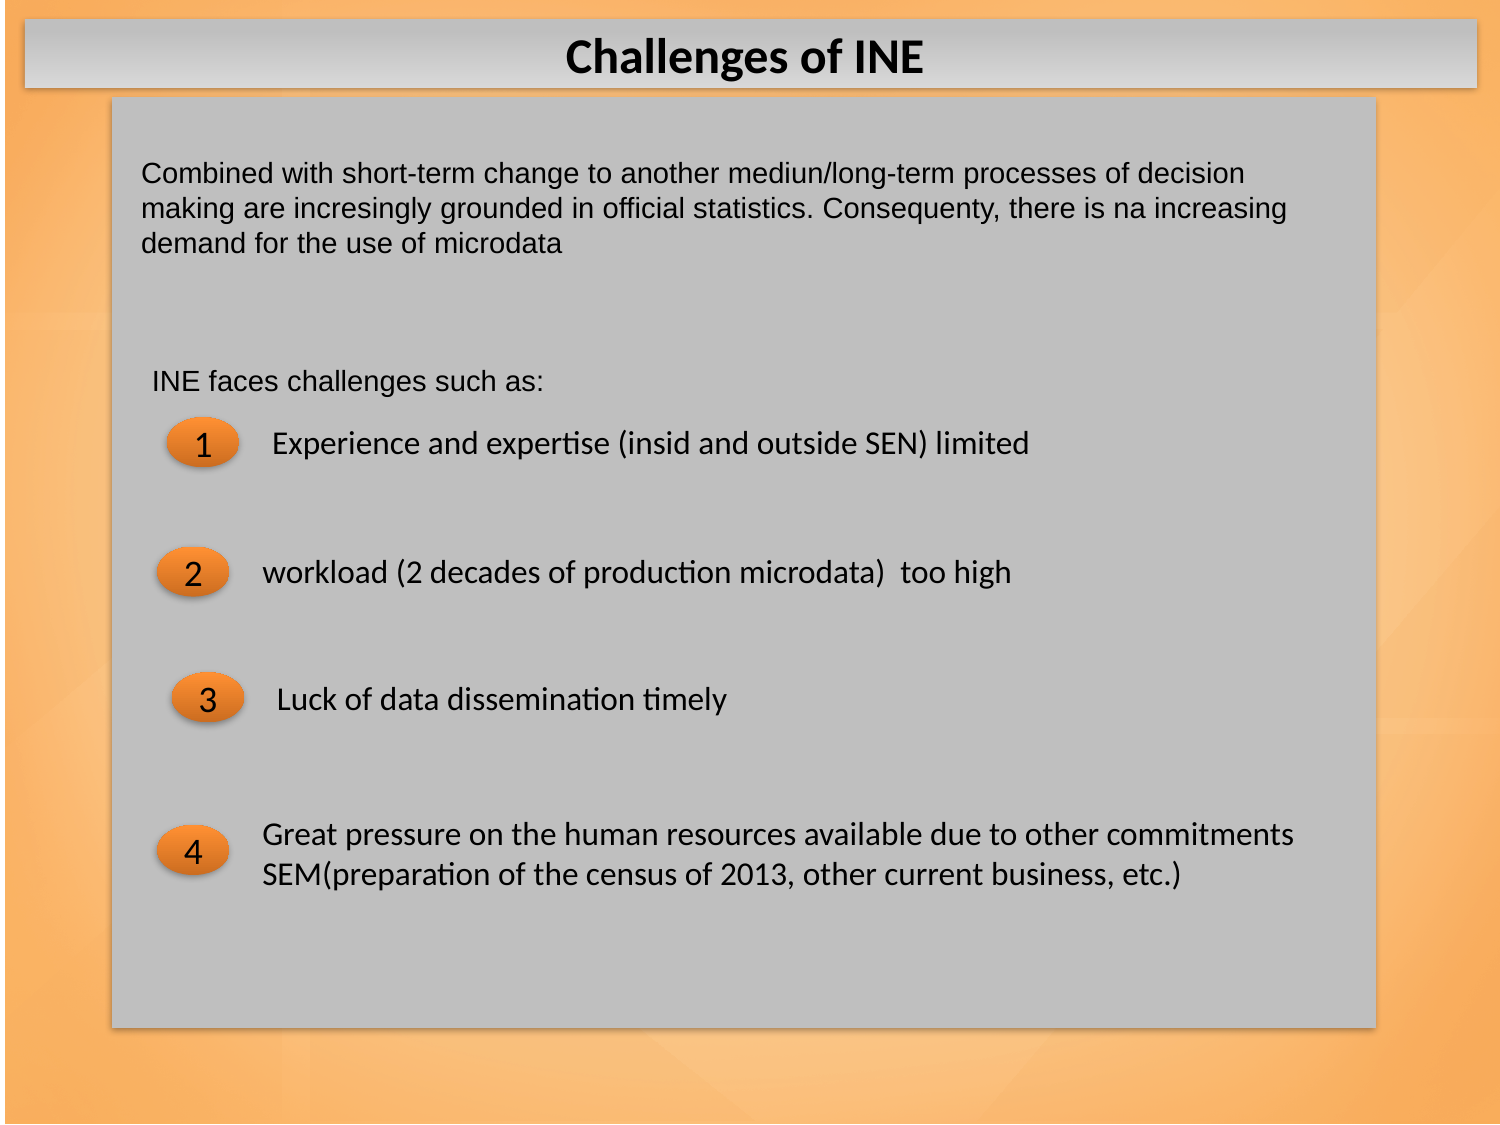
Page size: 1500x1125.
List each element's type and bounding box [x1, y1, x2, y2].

picture [5, 0, 1500, 1125]
text_box [156, 774, 1332, 929]
text_box [171, 652, 1346, 741]
text_box [166, 397, 1341, 486]
text_box [156, 526, 1332, 615]
